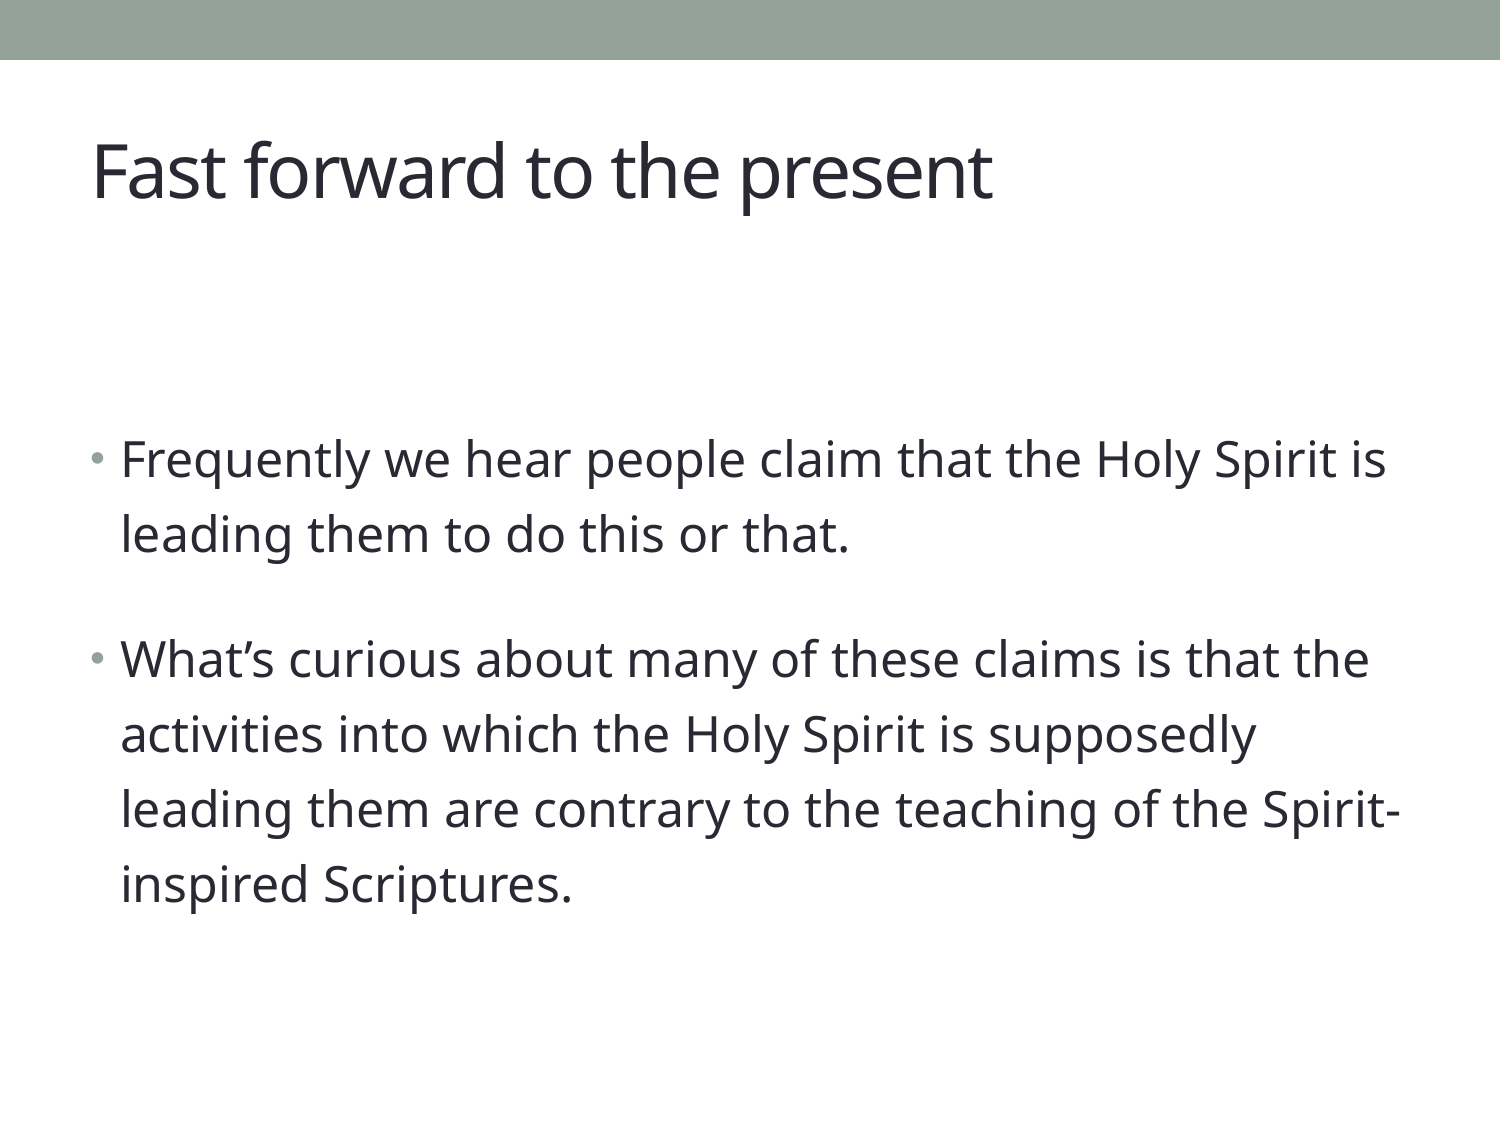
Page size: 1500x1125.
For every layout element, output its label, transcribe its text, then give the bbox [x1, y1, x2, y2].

list Frequently we hear people claim that the Holy Spirit is leading them to do this or that. What’s curious about many of these claims is that the activities into which the Holy Spirit is supposedly leading them are contrary to the teaching of the Spirit-inspired Scriptures. [75, 262, 1425, 1063]
title Fast forward to the present [75, 87, 1425, 250]
